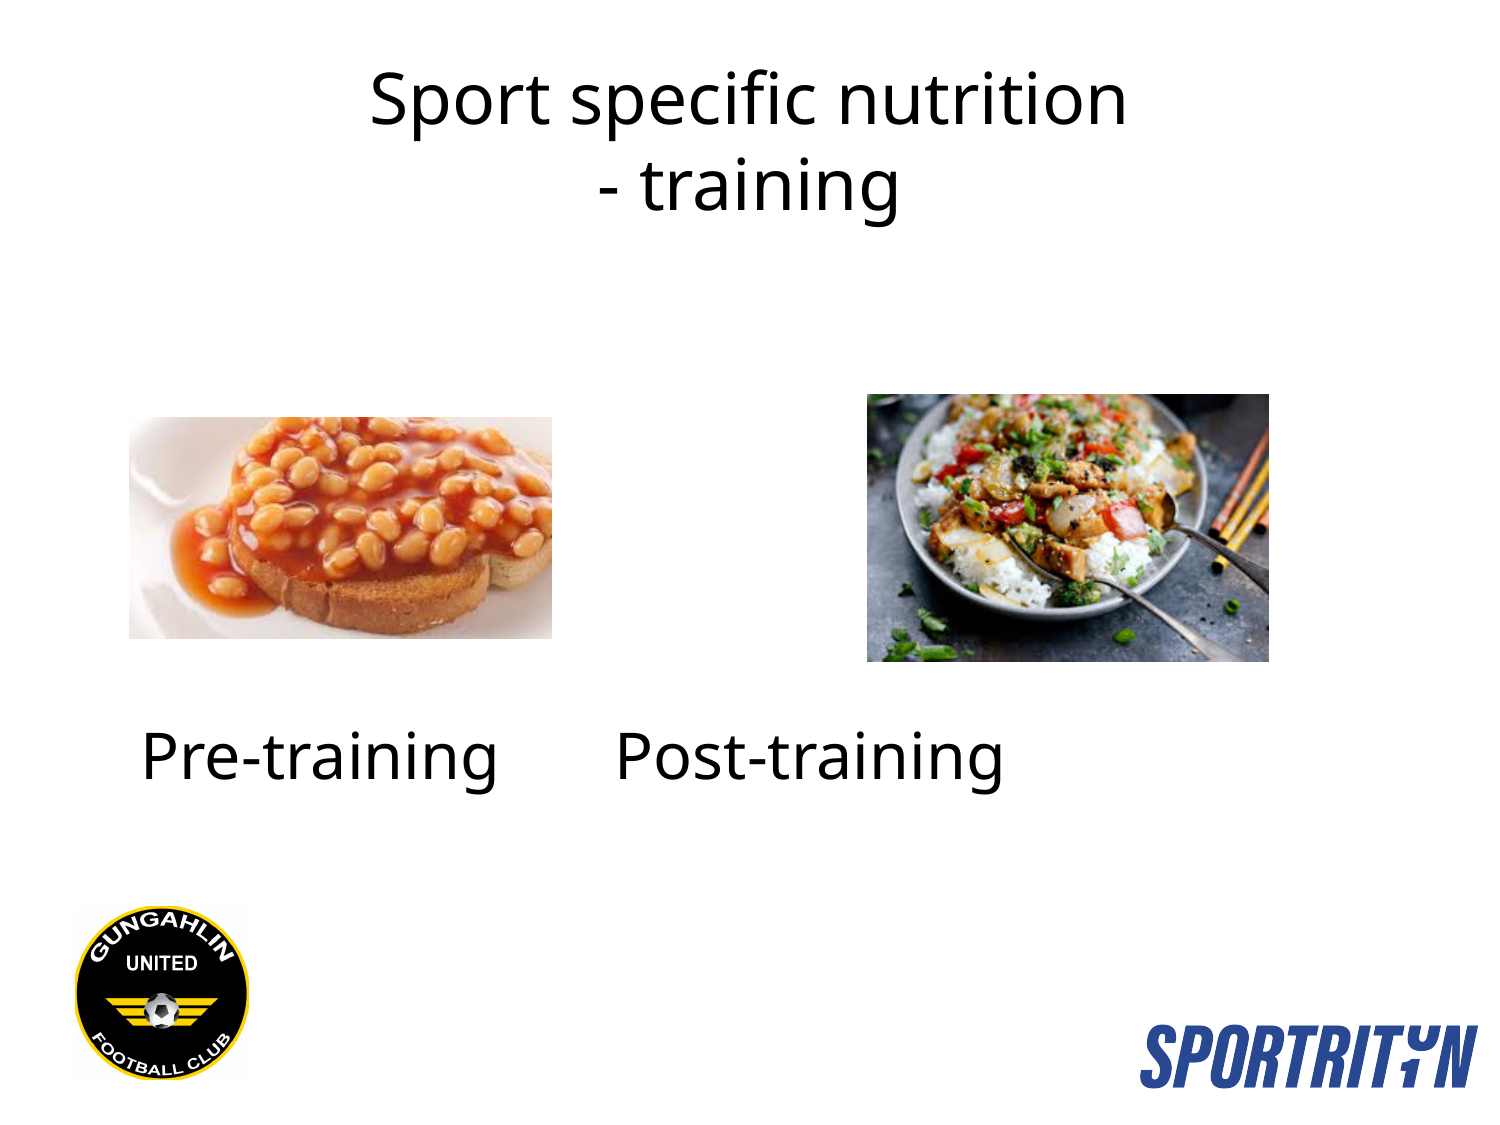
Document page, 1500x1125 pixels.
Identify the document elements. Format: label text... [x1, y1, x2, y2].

list Pre-training Post-training [75, 707, 1425, 809]
picture [1140, 1023, 1479, 1090]
picture [74, 906, 249, 1081]
picture [129, 417, 552, 639]
picture [867, 394, 1270, 662]
title Sport specific nutrition - training [75, 45, 1425, 233]
